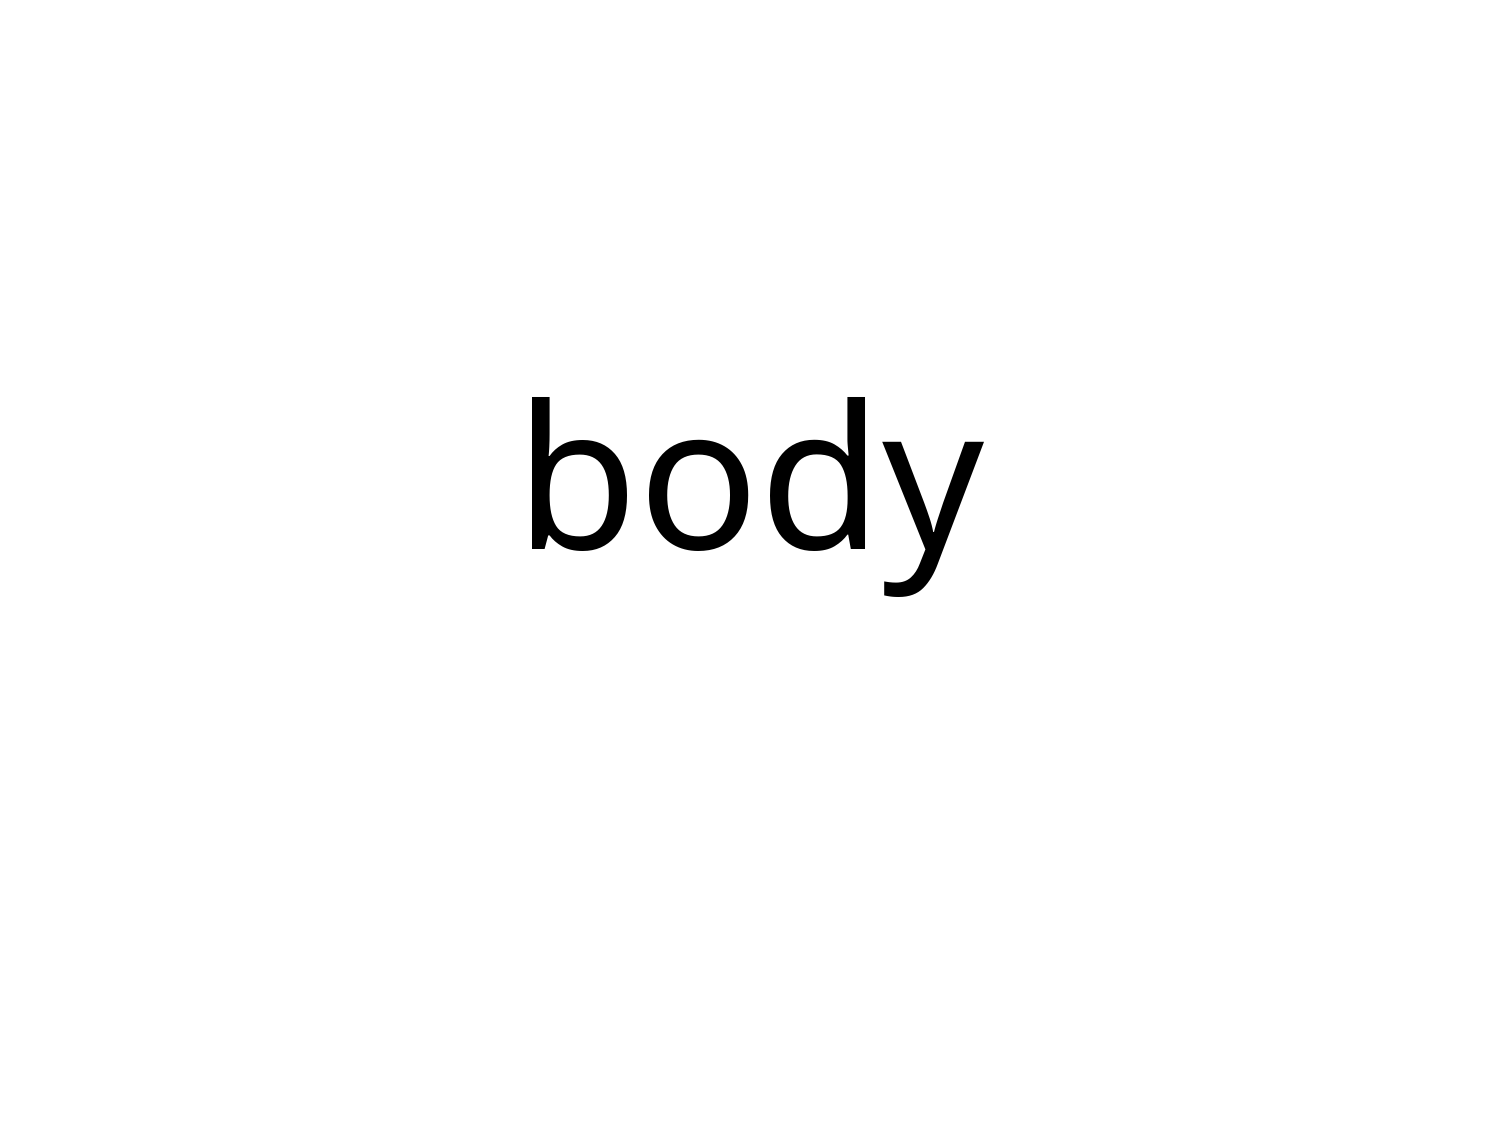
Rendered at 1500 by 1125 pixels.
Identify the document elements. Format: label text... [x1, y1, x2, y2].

title body [112, 349, 1388, 591]
